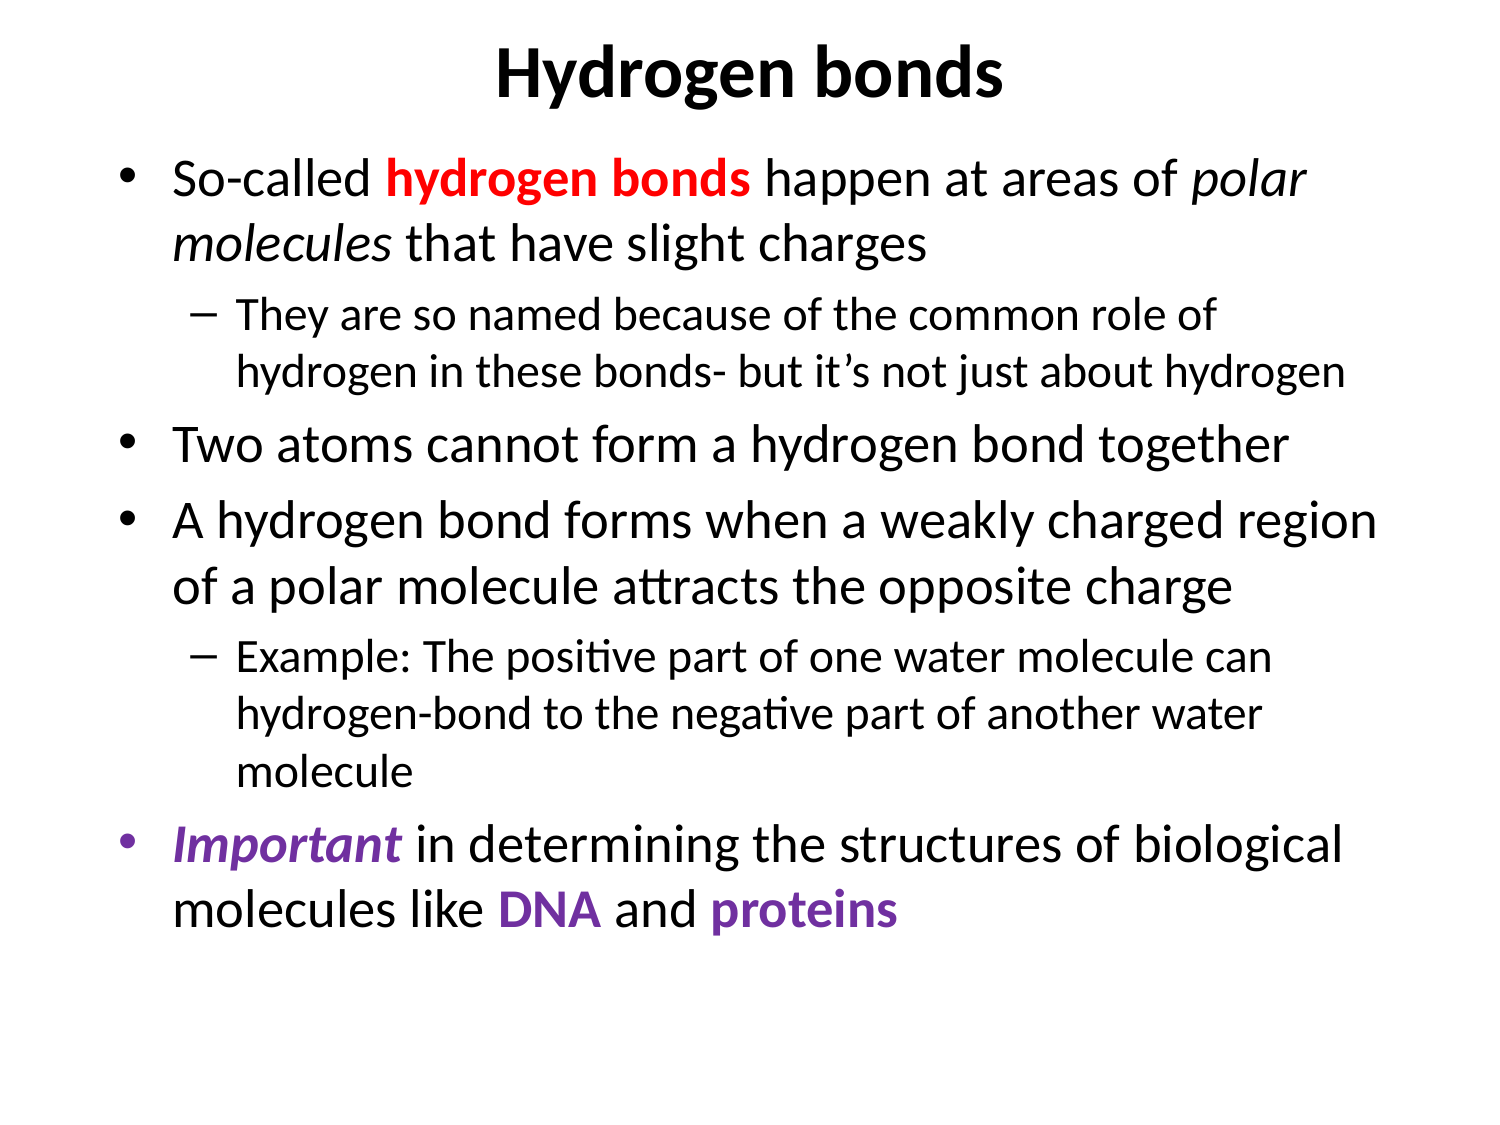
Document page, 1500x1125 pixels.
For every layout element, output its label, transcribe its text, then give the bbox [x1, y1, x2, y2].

list So-called hydrogen bonds happen at areas of polar molecules that have slight charges They are so named because of the common role of hydrogen in these bonds- but it’s not just about hydrogen Two atoms cannot form a hydrogen bond together A hydrogen bond forms when a weakly charged region of a polar molecule attracts the opposite charge Example: The positive part of one water molecule can hydrogen-bond to the negative part of another water molecule Important in determining the structures of biological molecules like DNA and proteins [103, 134, 1397, 960]
title Hydrogen bonds [75, 0, 1425, 135]
